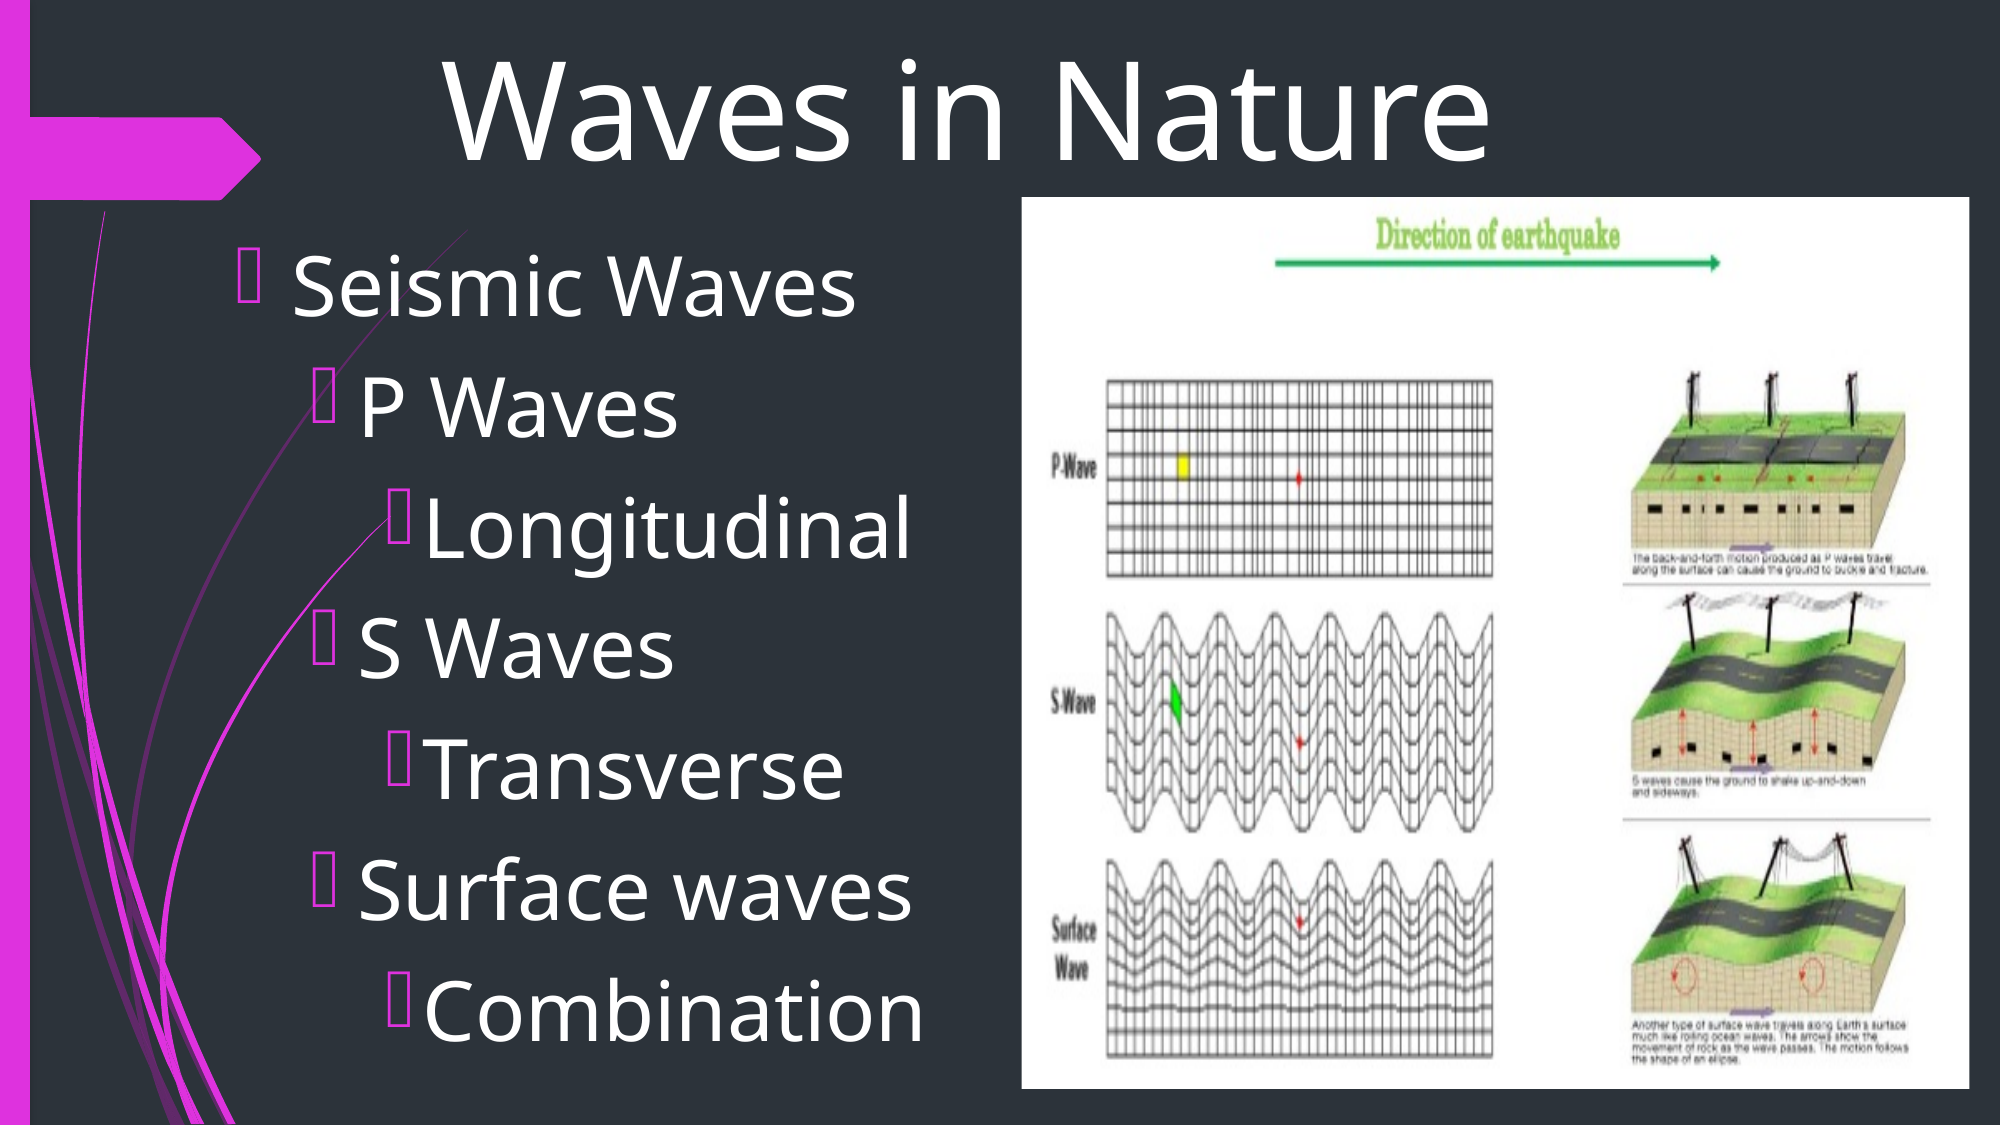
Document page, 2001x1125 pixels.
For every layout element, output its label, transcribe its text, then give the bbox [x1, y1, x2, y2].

picture [1021, 196, 1970, 1089]
title Waves in Nature [425, 15, 1888, 225]
list Seismic Waves P Waves Longitudinal S Waves Transverse Surface waves Combination [220, 225, 1016, 1089]
